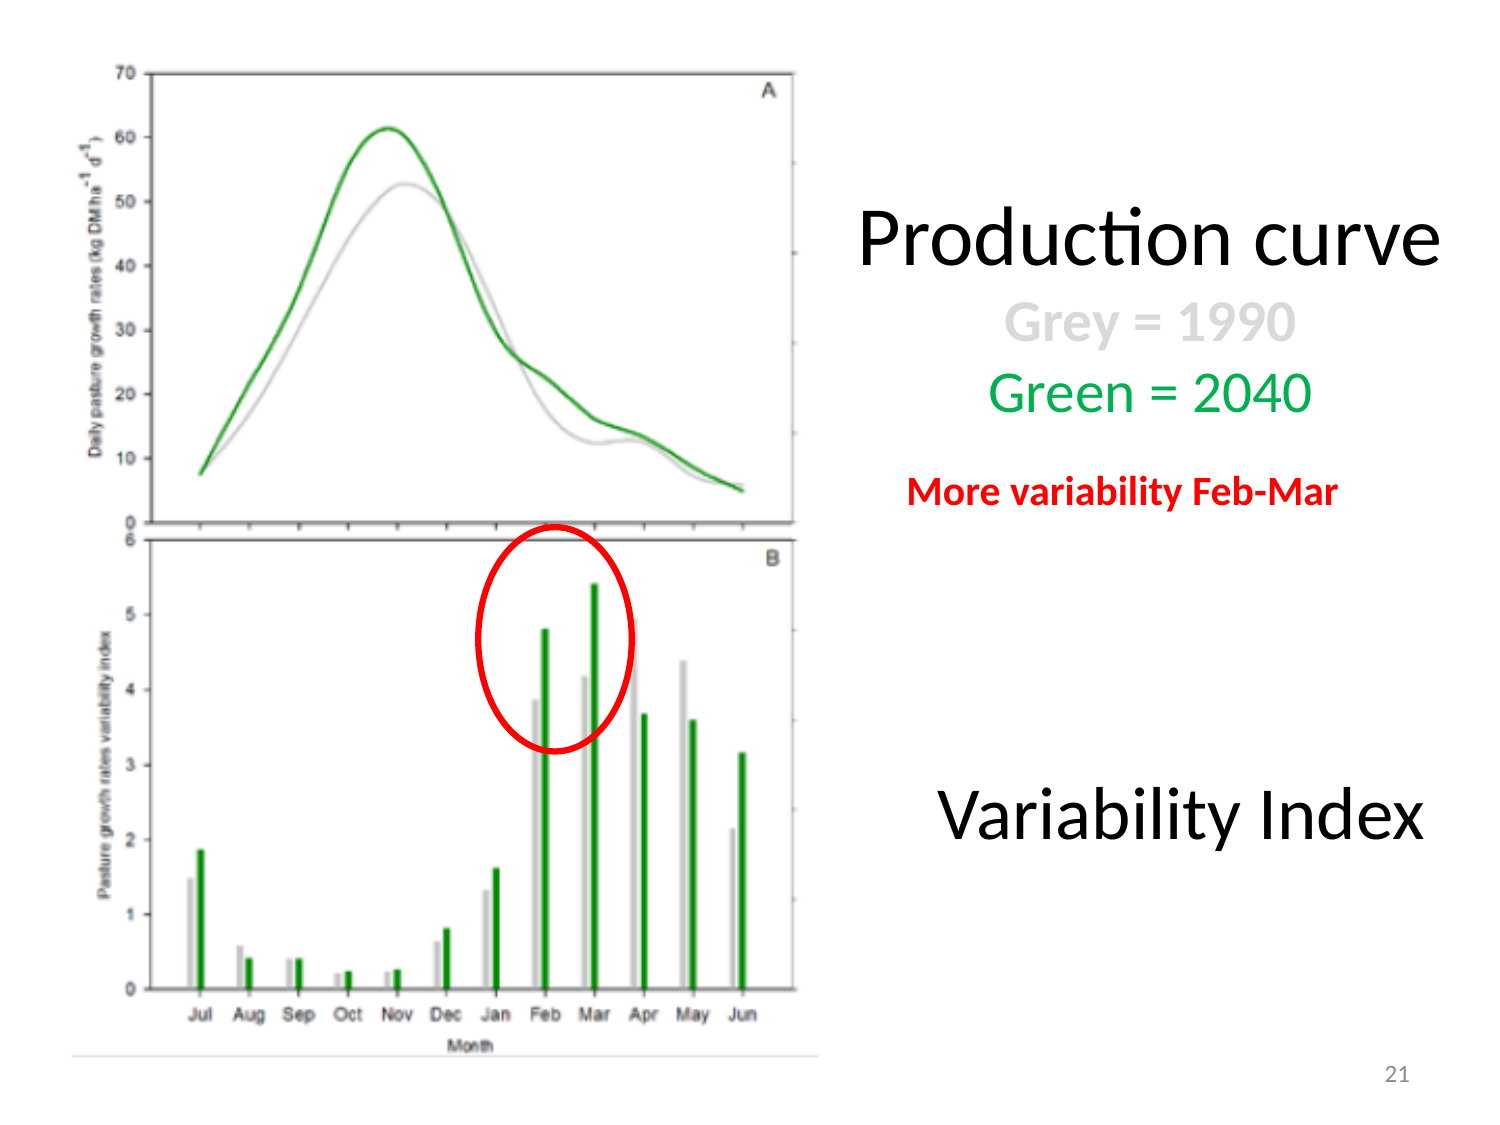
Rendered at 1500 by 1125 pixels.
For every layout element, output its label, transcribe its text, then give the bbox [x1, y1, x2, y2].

title Production curve Grey = 1990 Green = 2040 [865, 172, 1500, 433]
text_box Variability Index [865, 716, 1500, 904]
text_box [477, 455, 1389, 752]
picture [40, 30, 860, 1083]
slide_number 21 [1074, 1042, 1425, 1103]
